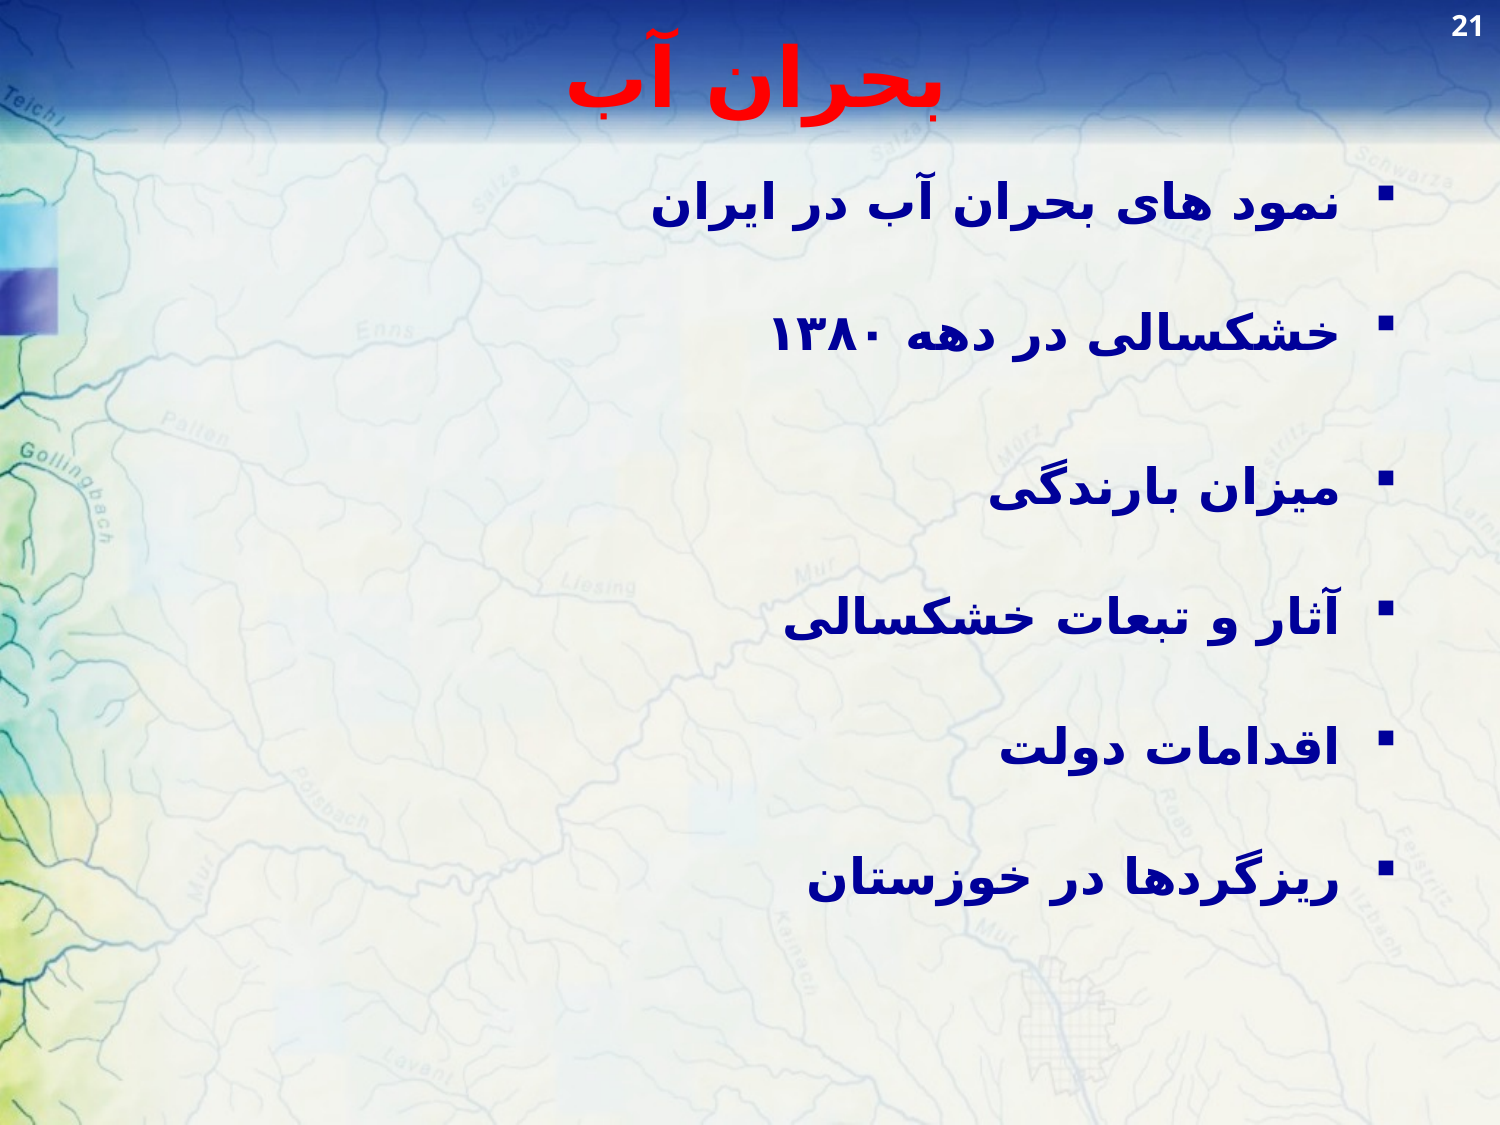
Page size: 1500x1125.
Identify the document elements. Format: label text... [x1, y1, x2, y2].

list نمود های بحران آب در ایران خشکسالی در دهه ۱۳۸۰ میزان بارندگی آثار و تبعات خشکسالی اقدامات دولت ریزگردها در خوزستان [124, 162, 1413, 1051]
title بحران آب [124, 25, 1388, 138]
picture [0, 0, 1500, 1125]
slide_number 21 [1408, 0, 1500, 51]
